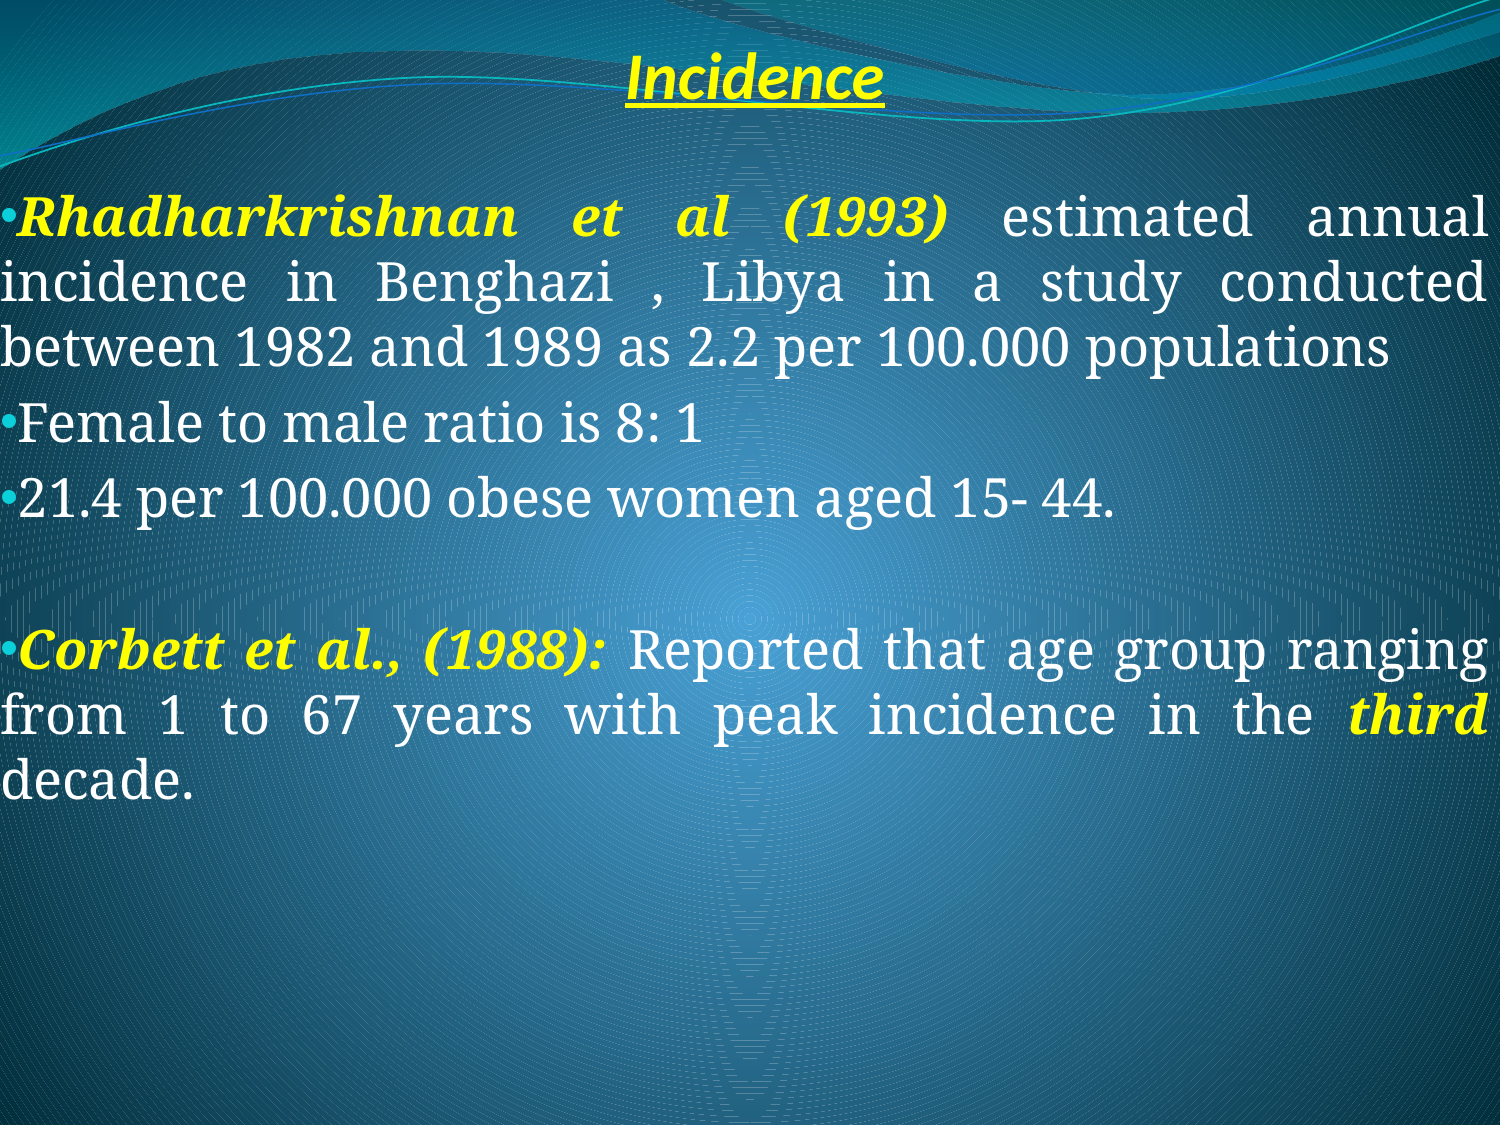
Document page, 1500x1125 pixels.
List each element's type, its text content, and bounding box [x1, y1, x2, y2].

subtitle Rhadharkrishnan et al (1993) estimated annual incidence in Benghazi , Libya in a study conducted between 1982 and 1989 as 2.2 per 100.000 populations Female to male ratio is 8: 1 21.4 per 100.000 obese women aged 15- 44. Corbett et al., (1988): Reported that age group ranging from 1 to 67 years with peak incidence in the third decade. [0, 174, 1500, 1100]
title Incidence [112, 0, 1401, 113]
